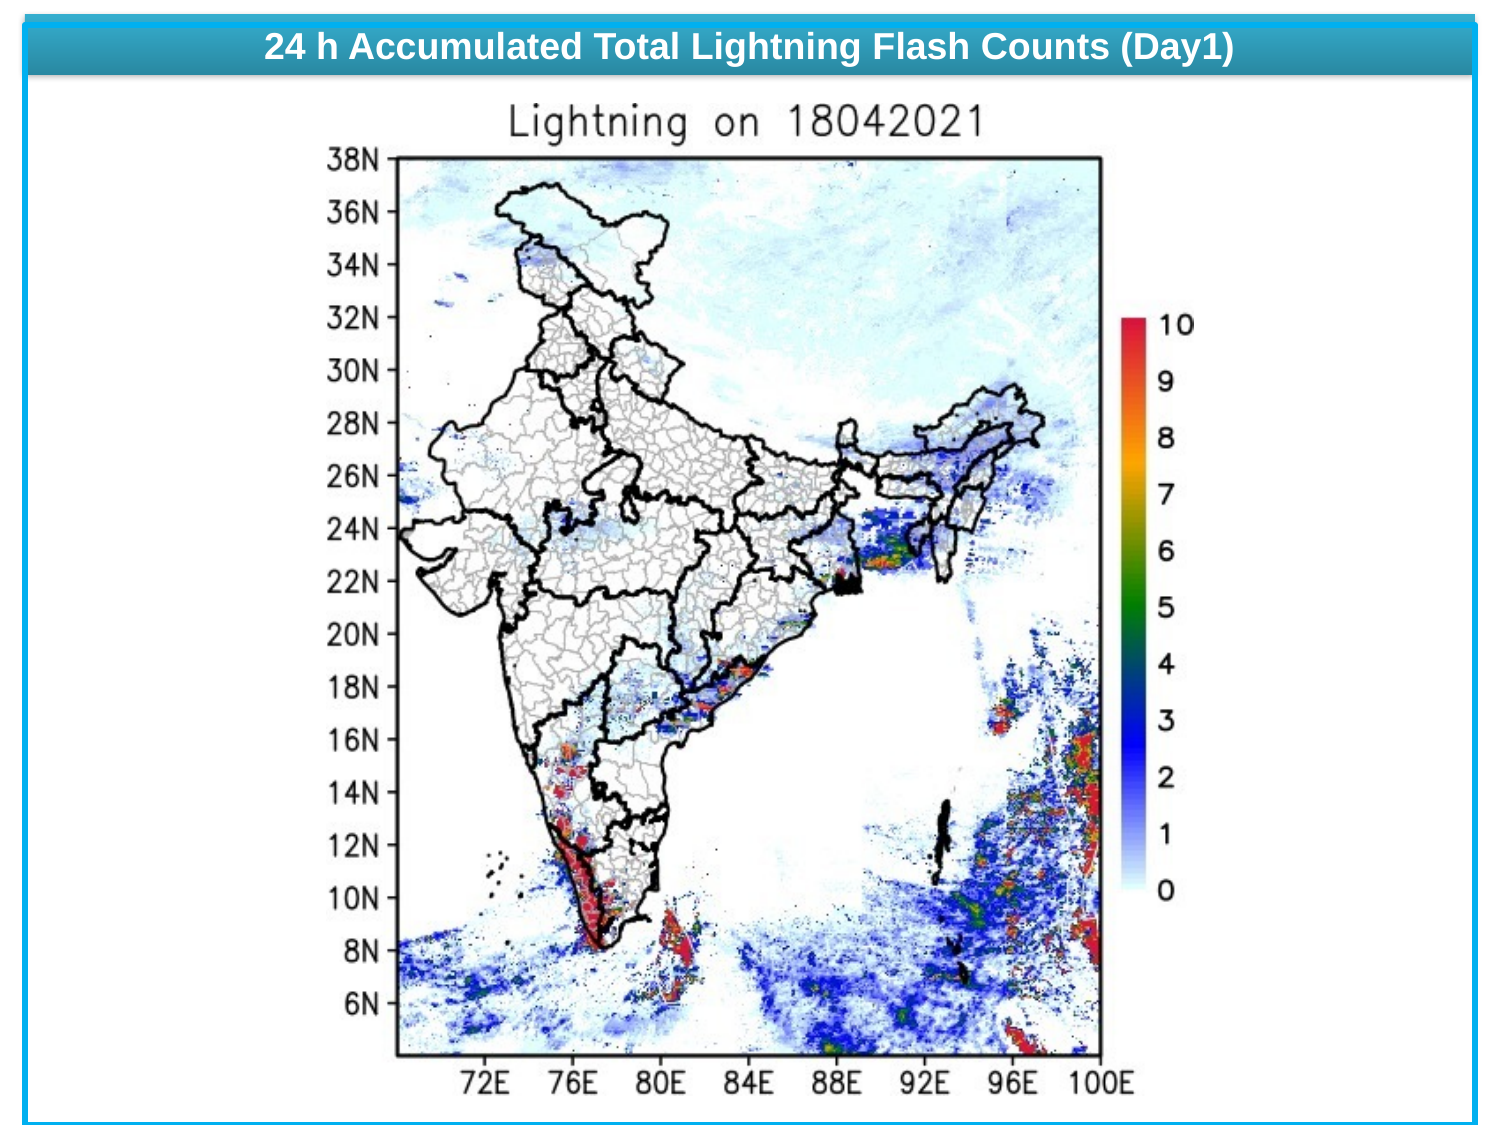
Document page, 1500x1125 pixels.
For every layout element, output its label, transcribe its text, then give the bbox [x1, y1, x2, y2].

picture [326, 103, 1194, 1097]
text_box 24 h Accumulated Total Lightning Flash Counts (Day1) [24, 14, 1475, 23]
text_box [23, 23, 1477, 1125]
